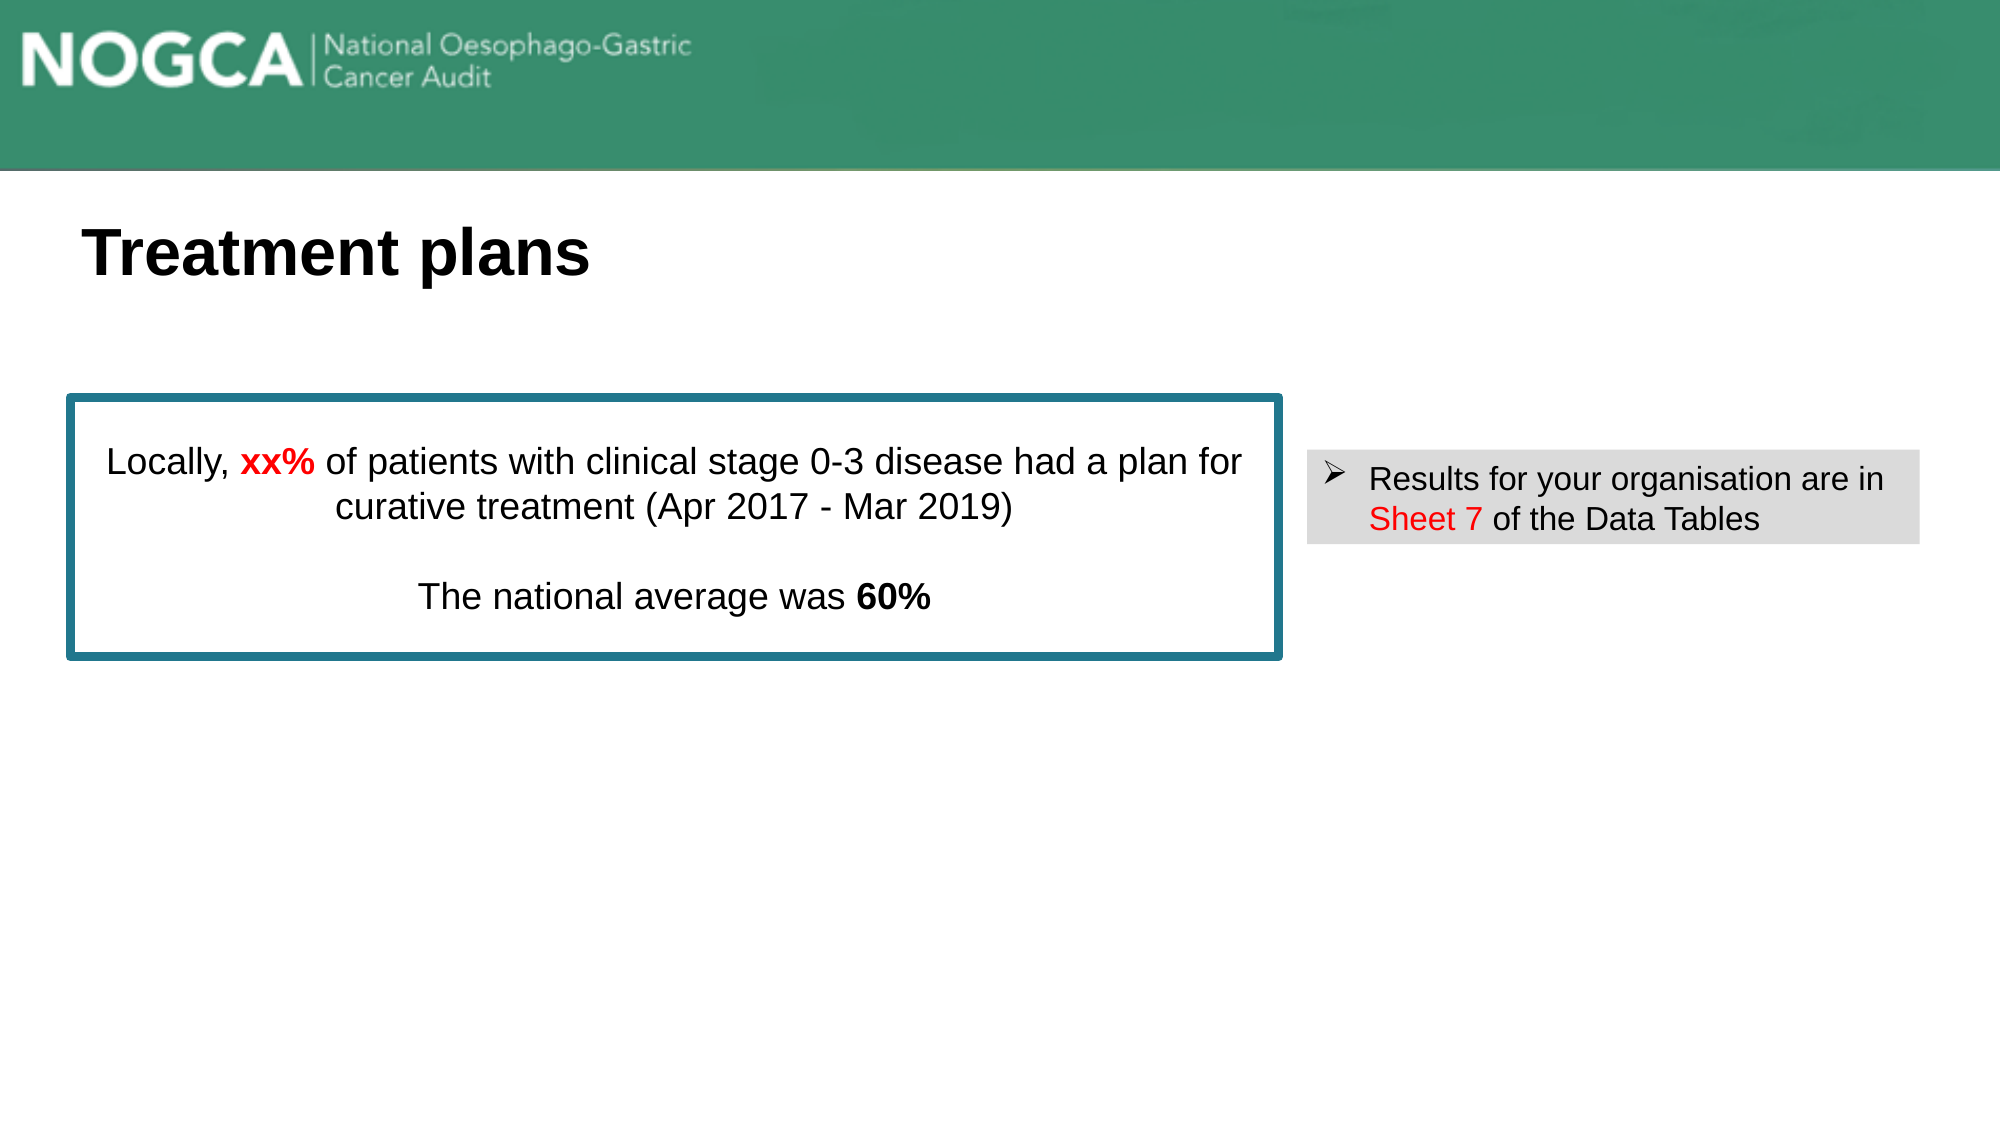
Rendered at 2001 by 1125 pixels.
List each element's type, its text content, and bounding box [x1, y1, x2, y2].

text_box Treatment plans [66, 195, 1498, 296]
text_box Locally, xx% of patients with clinical stage 0-3 disease had a plan for curative treatment (Apr 2017 - Mar 2019) The national average was 60% [66, 393, 1283, 661]
picture [0, 0, 2000, 171]
text_box Results for your organisation are in Sheet 7 of the Data Tables [1307, 449, 1920, 545]
